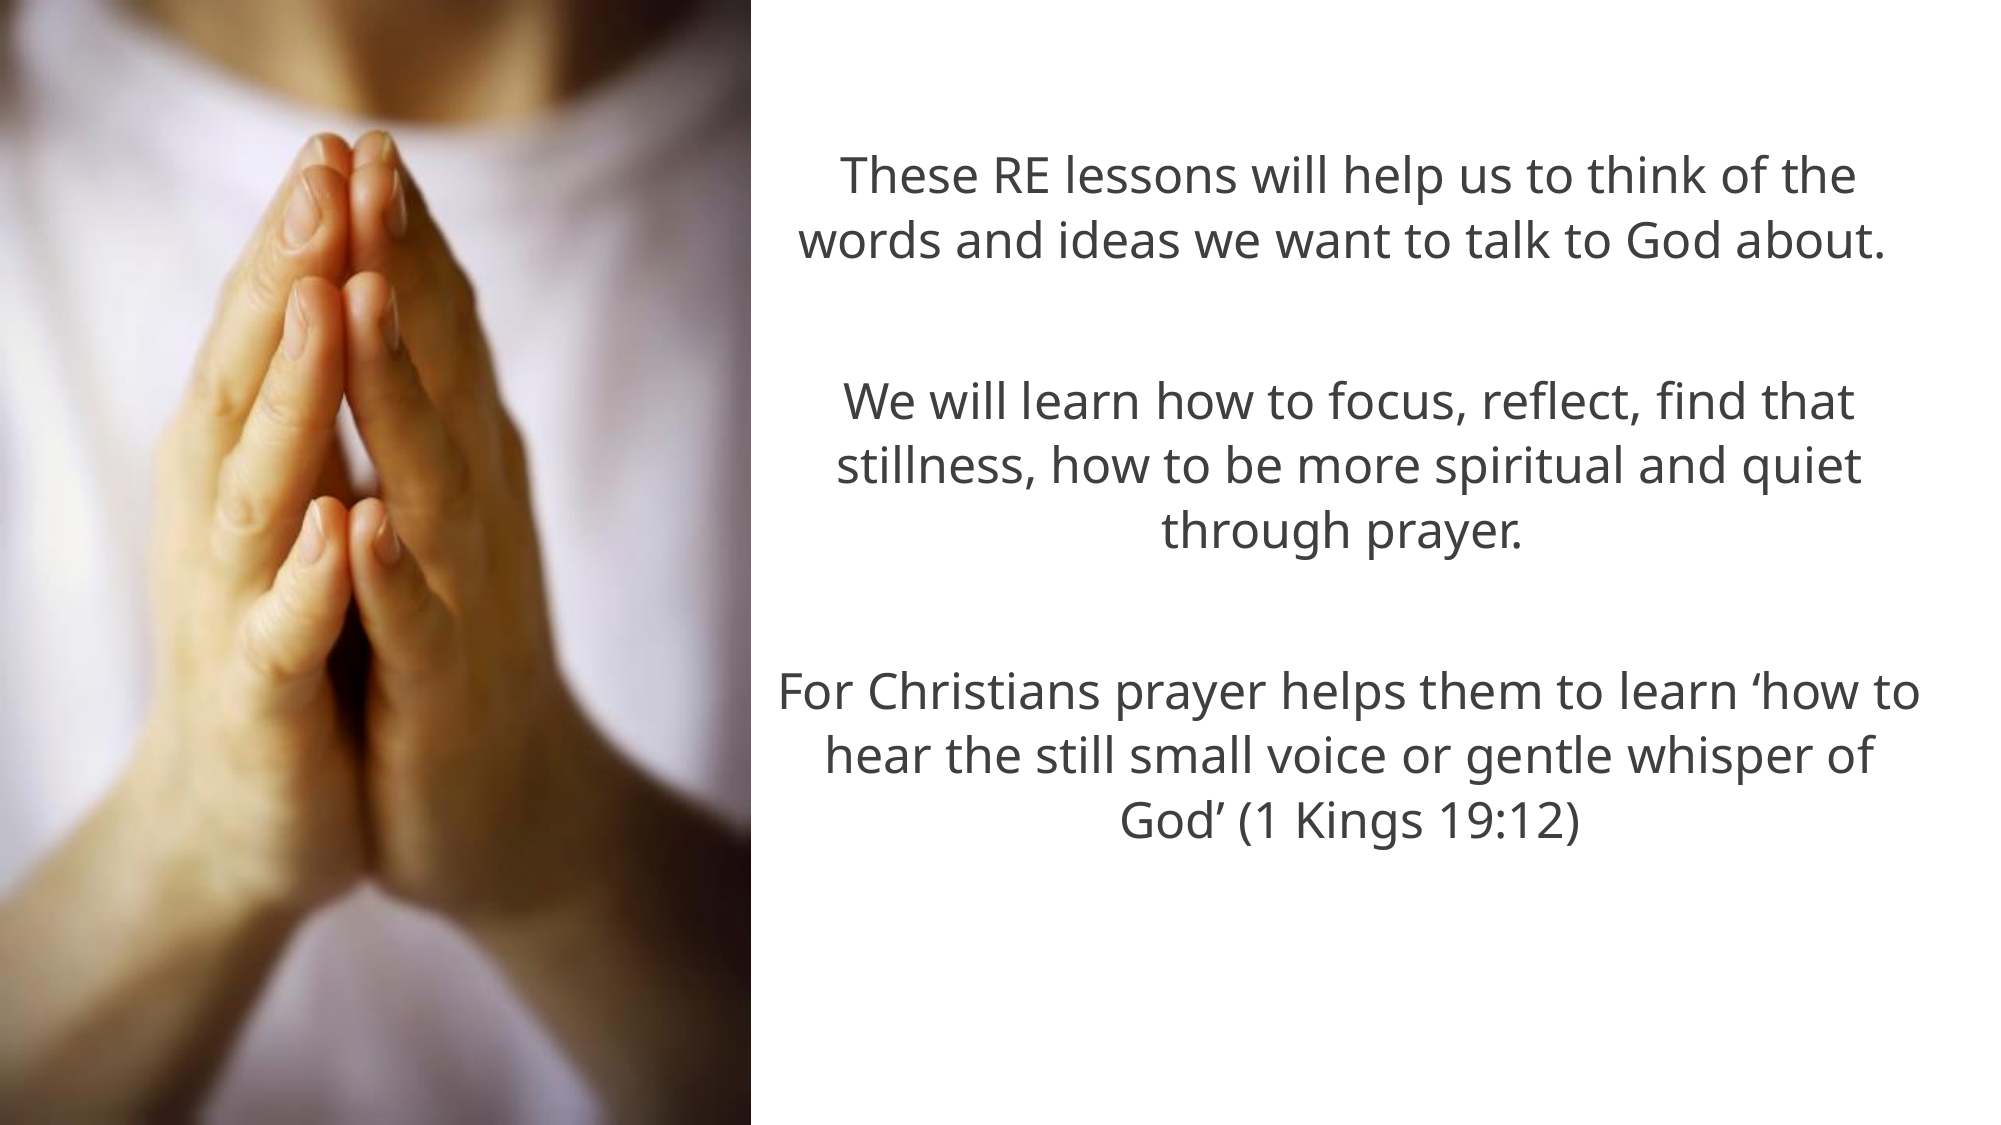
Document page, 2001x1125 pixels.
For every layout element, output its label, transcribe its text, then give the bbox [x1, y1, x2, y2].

picture [0, 0, 751, 1125]
text_box These RE lessons will help us to think of the words and ideas we want to talk to God about. We will learn how to focus, reflect, find that stillness, how to be more spiritual and quiet through prayer. For Christians prayer helps them to learn ‘how to hear the still small voice or gentle whisper of God’ (1 Kings 19:12) [751, 132, 1949, 856]
